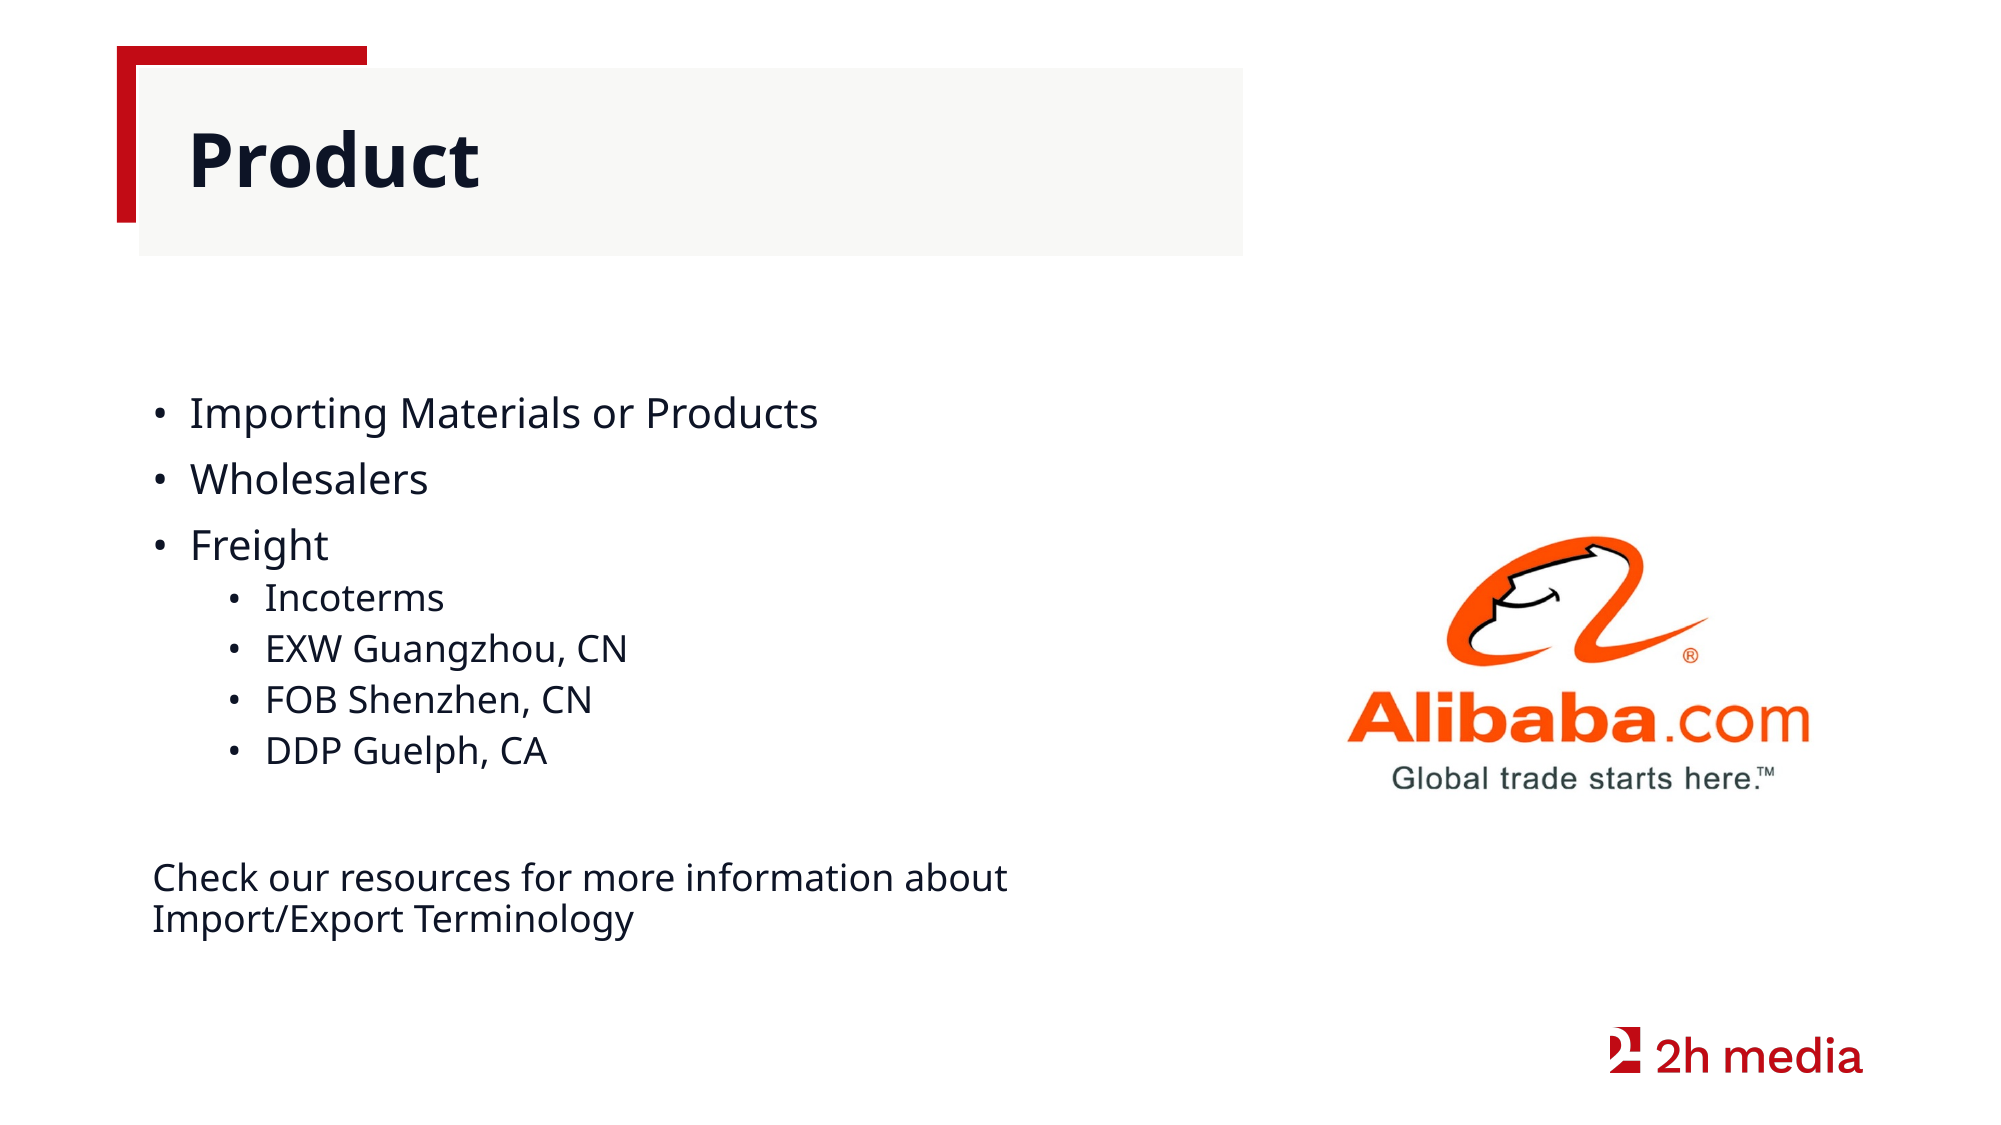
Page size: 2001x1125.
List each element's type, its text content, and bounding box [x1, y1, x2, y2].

title Product [172, 100, 1225, 227]
picture [1610, 1027, 1863, 1073]
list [1332, 522, 1821, 811]
list Importing Materials or Products Wholesalers Freight Incoterms EXW Guangzhou, CN FOB Shenzhen, CN DDP Guelph, CA Check our resources for more information about Import/Export Terminology [137, 324, 1225, 1008]
